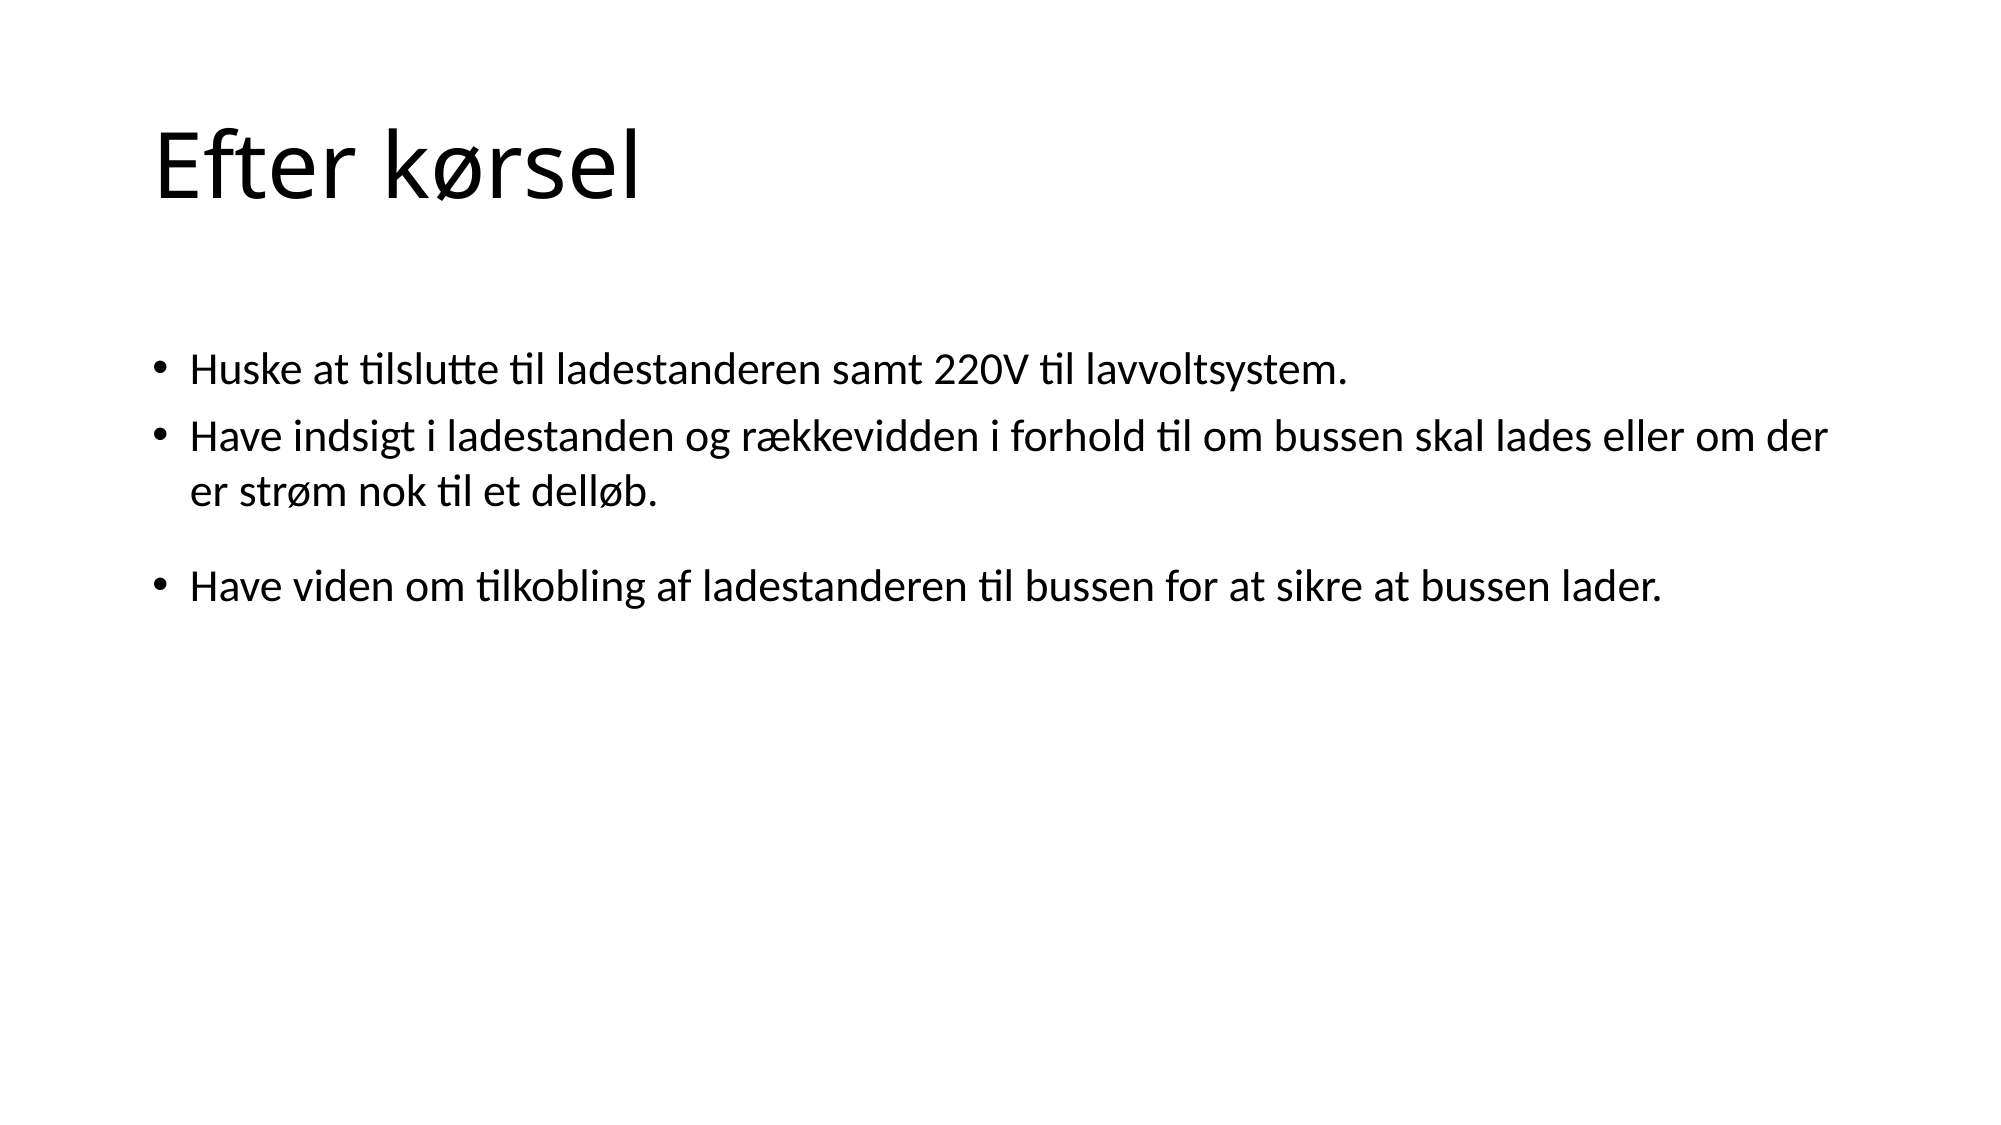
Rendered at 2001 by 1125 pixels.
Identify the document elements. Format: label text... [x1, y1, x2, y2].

list Huske at tilslutte til ladestanderen samt 220V til lavvoltsystem. Have indsigt i ladestanden og rækkevidden i forhold til om bussen skal lades eller om der er strøm nok til et delløb. Have viden om tilkobling af ladestanderen til bussen for at sikre at bussen lader. [137, 303, 1863, 1018]
title Efter kørsel [137, 59, 1863, 278]
